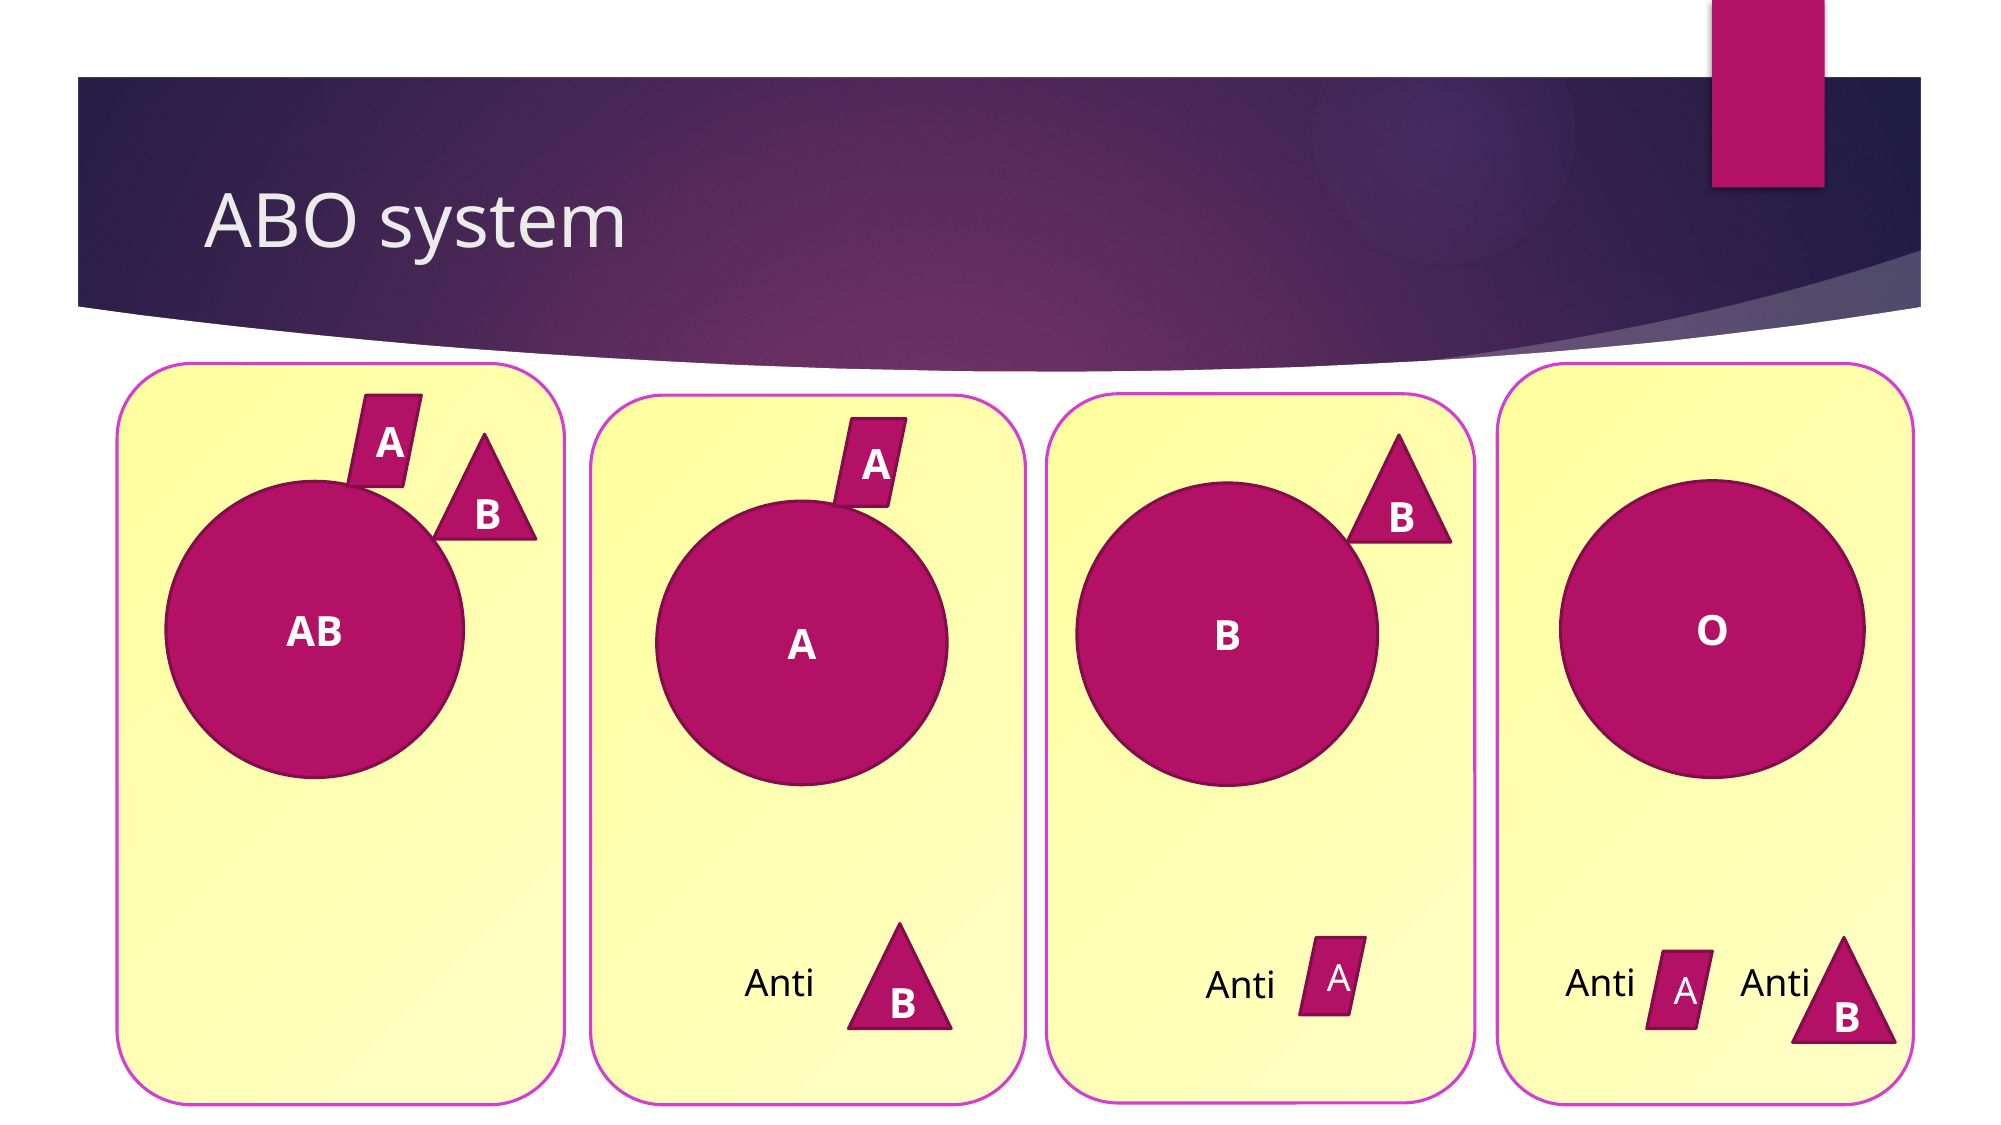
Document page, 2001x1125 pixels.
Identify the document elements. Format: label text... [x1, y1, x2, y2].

title ABO system [189, 159, 1627, 276]
text_box Anti [1190, 954, 1310, 1014]
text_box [1076, 434, 1452, 786]
text_box Anti [1550, 951, 1669, 1011]
text_box O [1558, 479, 1866, 780]
text_box Anti [1725, 951, 1844, 1011]
text_box A [1044, 392, 1477, 1105]
text_box A [1298, 935, 1367, 1017]
text_box B [1791, 935, 1897, 1044]
text_box [1495, 361, 1915, 1107]
text_box A [1645, 949, 1714, 1031]
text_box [116, 363, 565, 1106]
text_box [590, 394, 1026, 1105]
